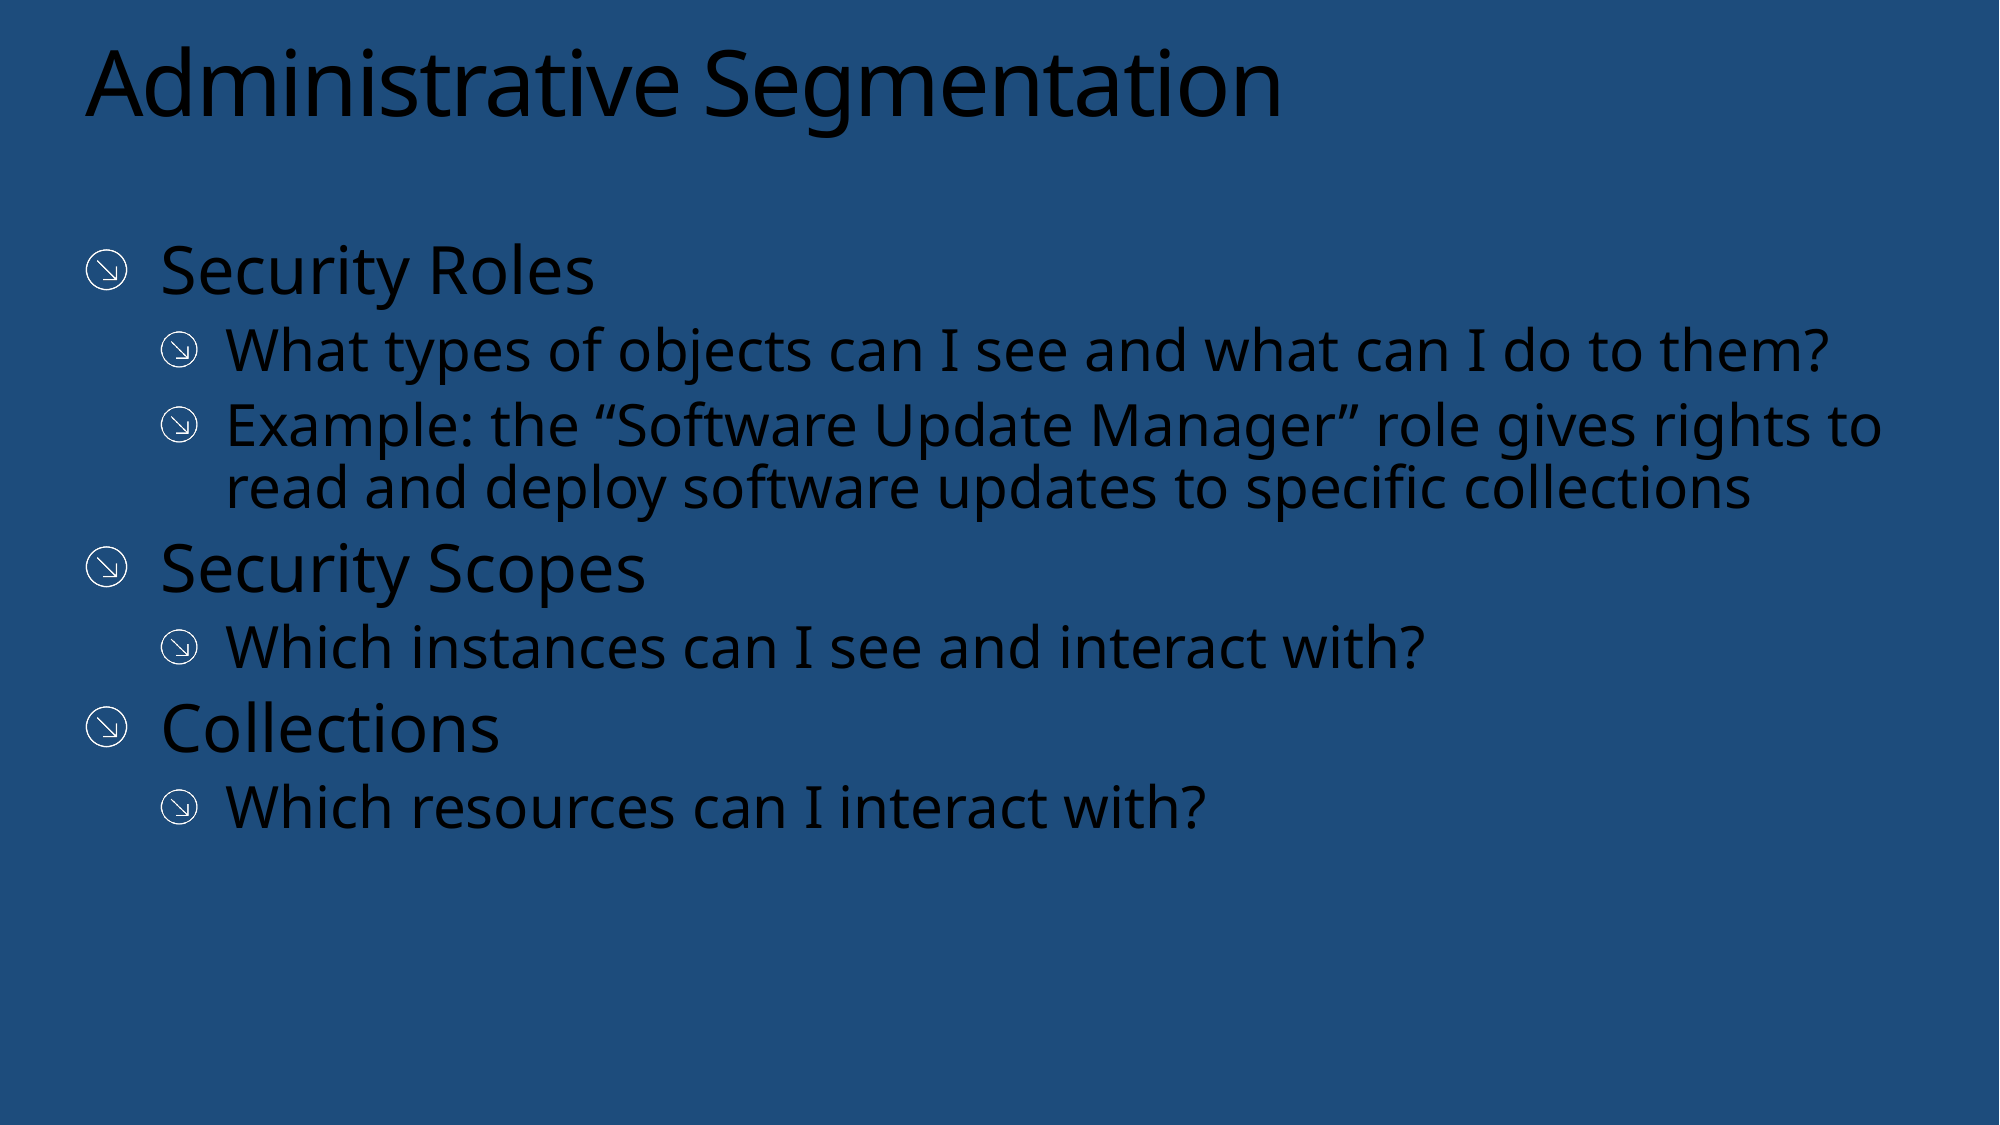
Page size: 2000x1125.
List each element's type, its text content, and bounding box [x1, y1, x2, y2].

picture [160, 628, 198, 665]
list Security Roles What types of objects can I see and what can I do to them? Example: the “Software Update Manager” role gives rights to read and deploy software updates to specific collections Security Scopes Which instances can I see and interact with? Collections Which resources can I interact with? [85, 237, 1914, 974]
picture [85, 545, 128, 588]
picture [160, 330, 198, 368]
picture [85, 705, 128, 748]
picture [160, 405, 198, 443]
title Administrative Segmentation [85, 37, 1914, 138]
picture [85, 248, 128, 291]
picture [160, 788, 198, 825]
